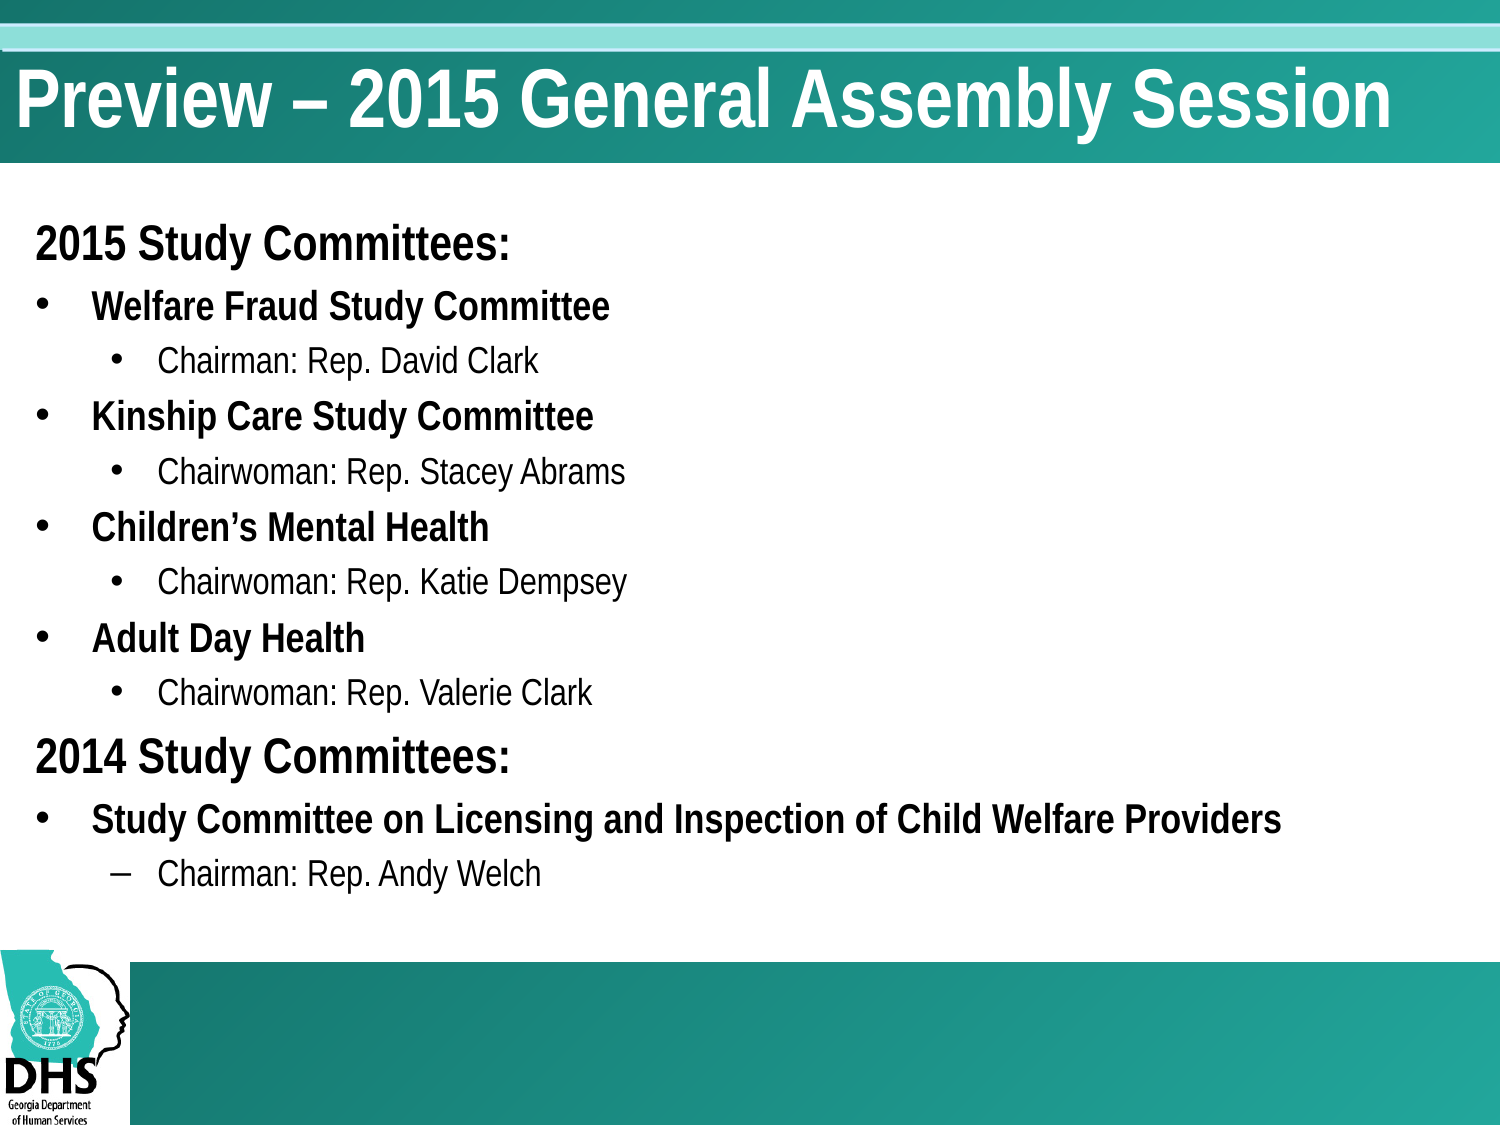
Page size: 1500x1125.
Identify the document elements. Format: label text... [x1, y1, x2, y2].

title Preview – 2015 General Assembly Session [0, 0, 1500, 190]
picture [0, 949, 130, 1125]
list 2015 Study Committees: Welfare Fraud Study Committee Chairman: Rep. David Clark Kinship Care Study Committee Chairwoman: Rep. Stacey Abrams Children’s Mental Health Chairwoman: Rep. Katie Dempsey Adult Day Health Chairwoman: Rep. Valerie Clark 2014 Study Committees: Study Committee on Licensing and Inspection of Child Welfare Providers Chairman: Rep. Andy Welch [20, 202, 1371, 946]
